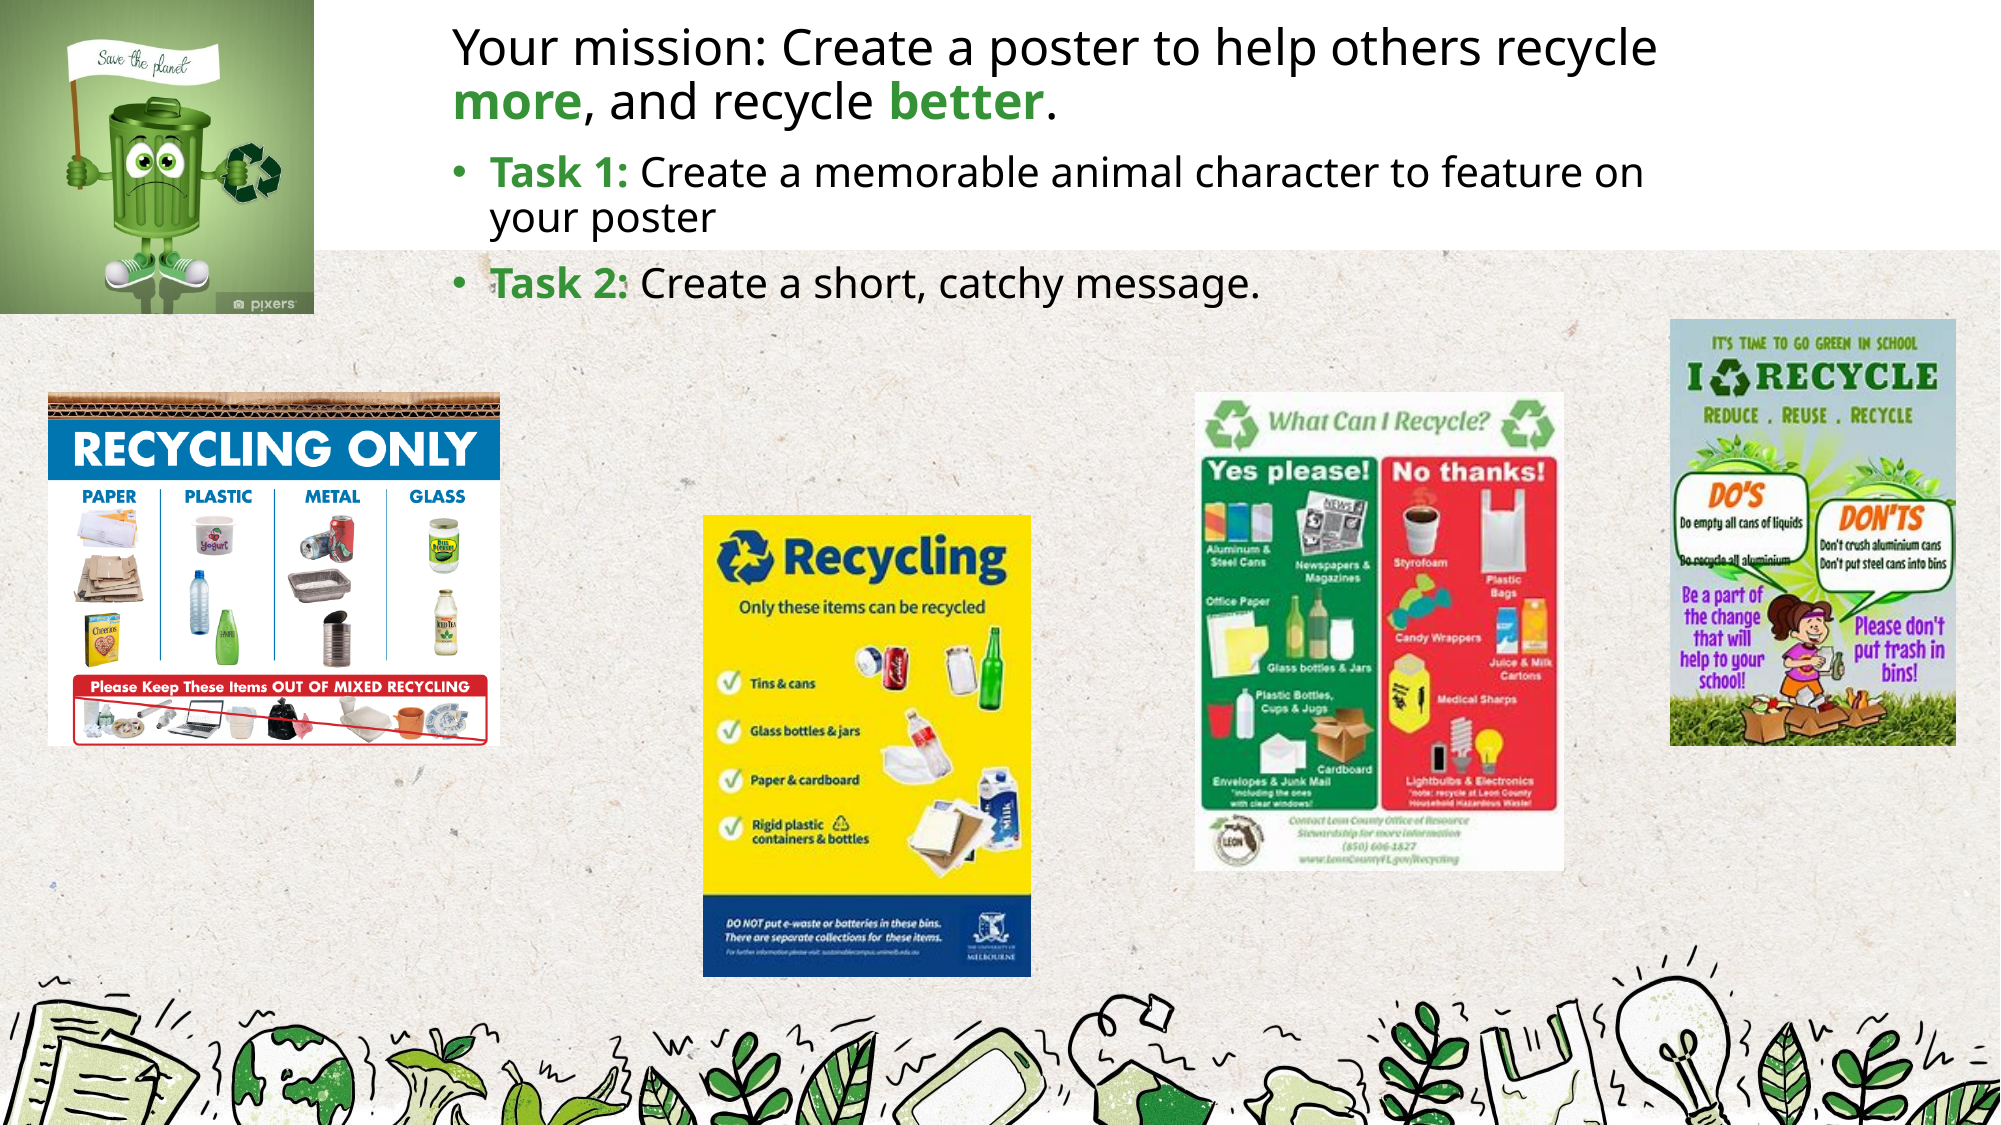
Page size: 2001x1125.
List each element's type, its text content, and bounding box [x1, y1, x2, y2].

picture [0, 0, 2000, 1125]
list Your mission: Create a poster to help others recycle more, and recycle better. Task 1: Create a memorable animal character to feature on your poster Task 2: Create a short, catchy message. [437, 15, 1699, 250]
